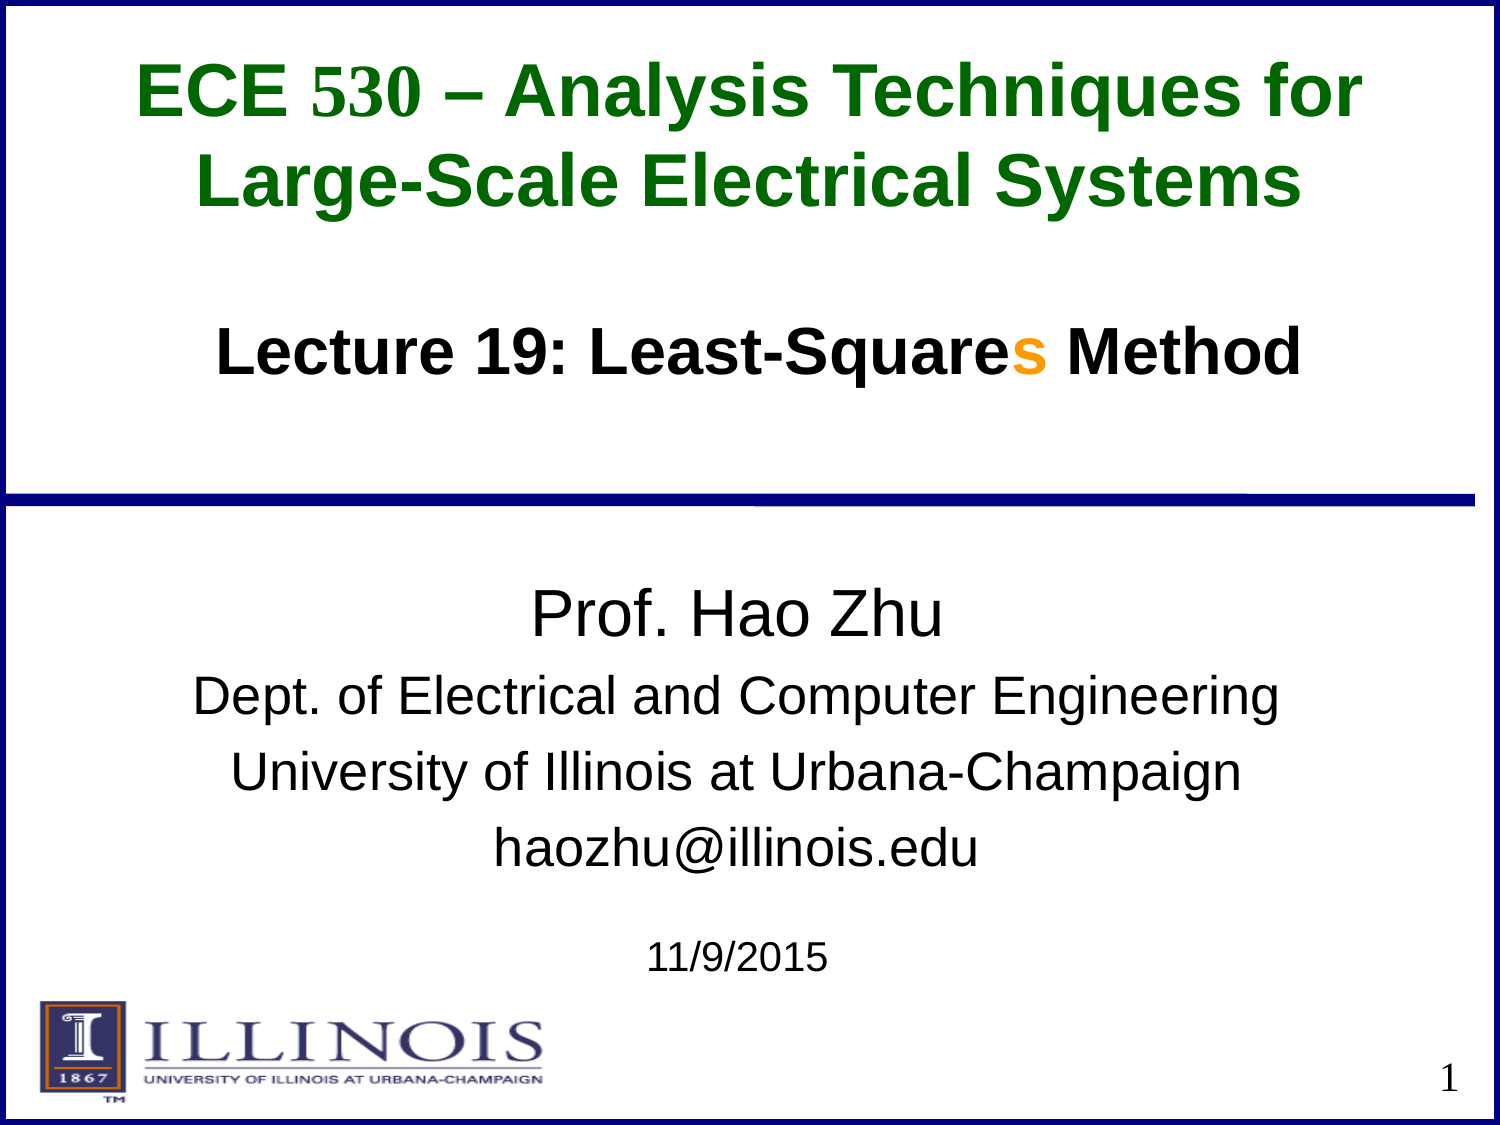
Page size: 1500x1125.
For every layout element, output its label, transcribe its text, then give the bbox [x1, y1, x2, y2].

title ECE 530 – Analysis Techniques for Large-Scale Electrical Systems [112, 37, 1388, 225]
picture [37, 999, 550, 1106]
subtitle Prof. Hao Zhu Dept. of Electrical and Computer Engineering University of Illinois at Urbana-Champaign haozhu@illinois.edu 11/9/2015 [37, 562, 1438, 850]
slide_number 1 [1162, 1037, 1476, 1113]
text_box Lecture 19: Least-Squares Method [59, 299, 1460, 425]
